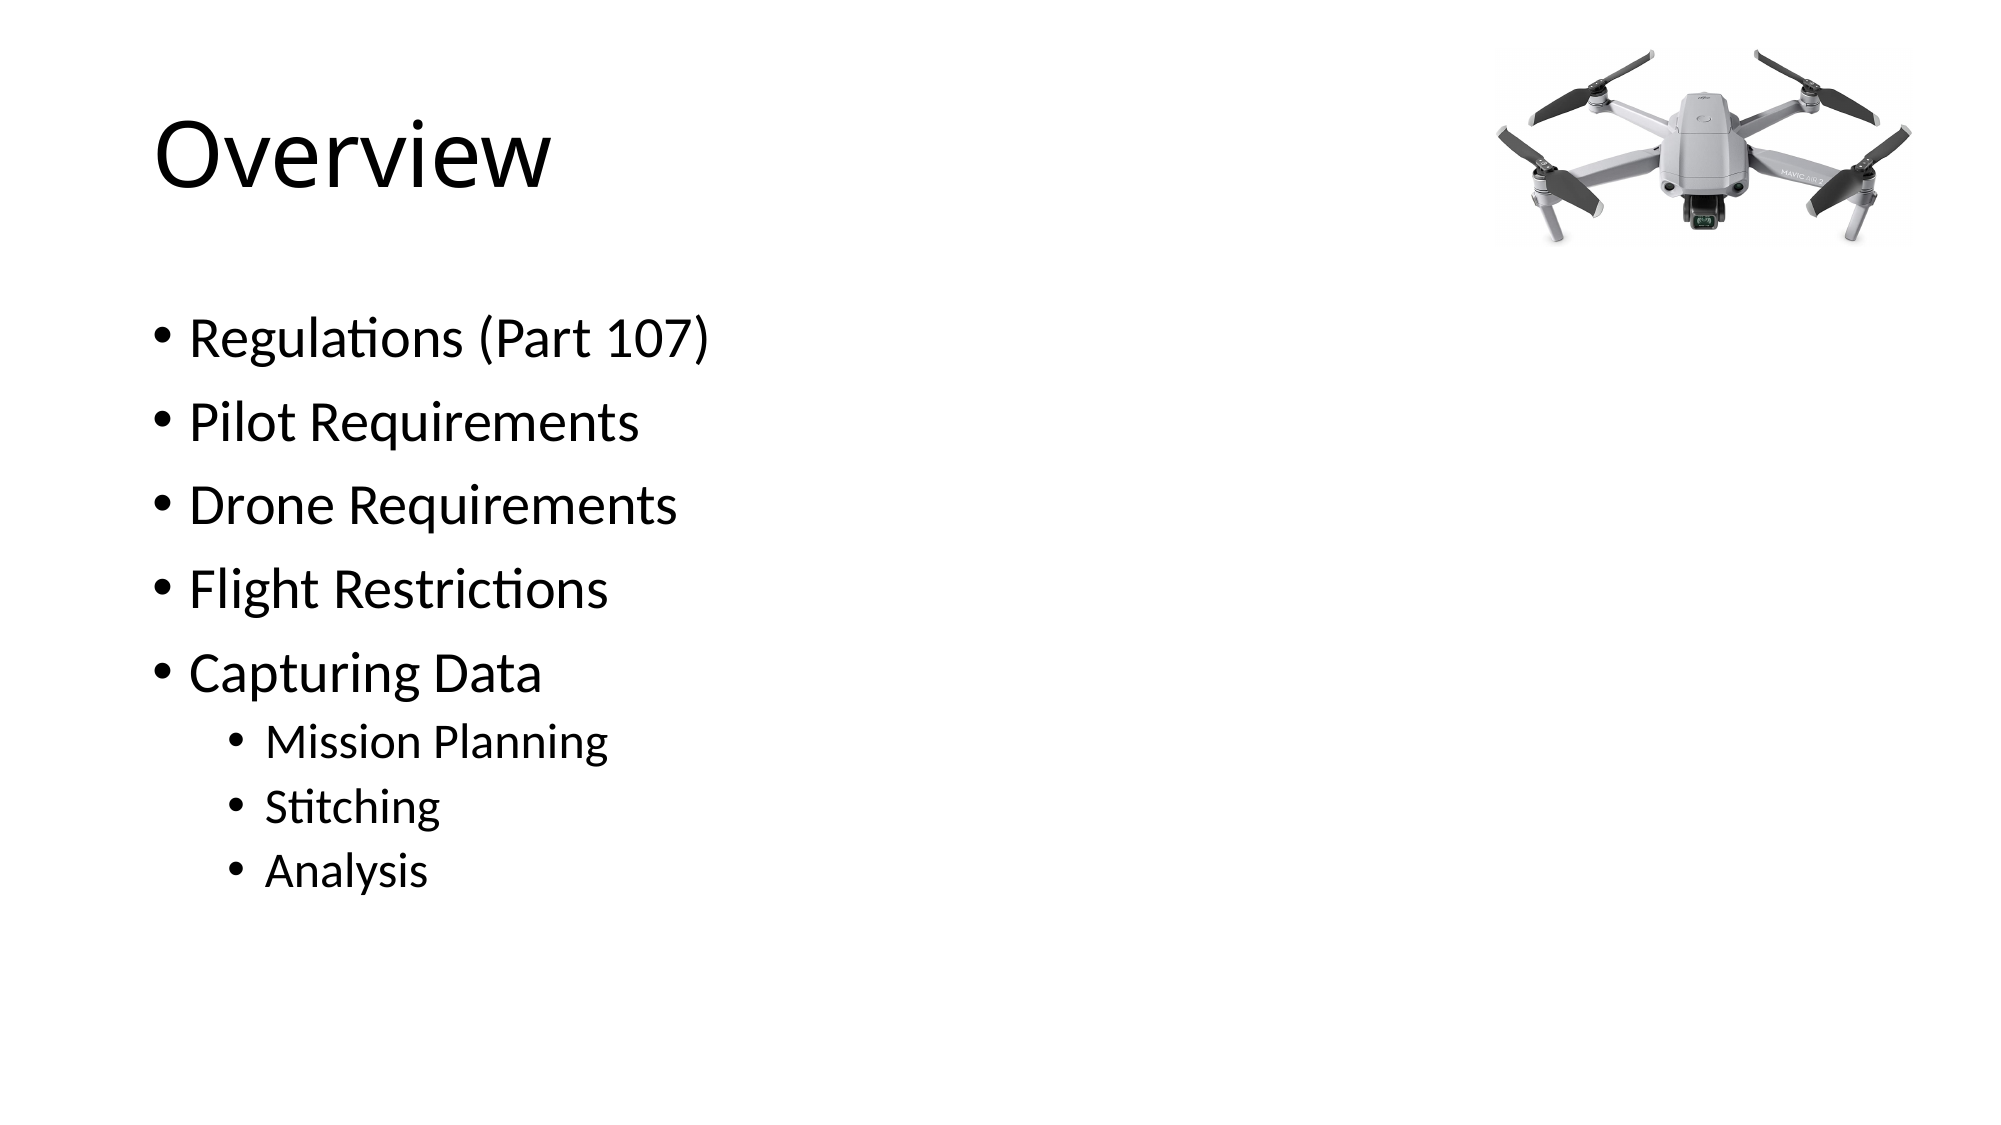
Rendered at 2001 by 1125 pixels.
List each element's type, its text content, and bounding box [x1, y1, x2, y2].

picture [1495, 48, 1913, 247]
title Overview [137, 48, 1459, 267]
list Regulations (Part 107) Pilot Requirements Drone Requirements Flight Restrictions Capturing Data Mission Planning Stitching Analysis [137, 299, 1863, 1014]
